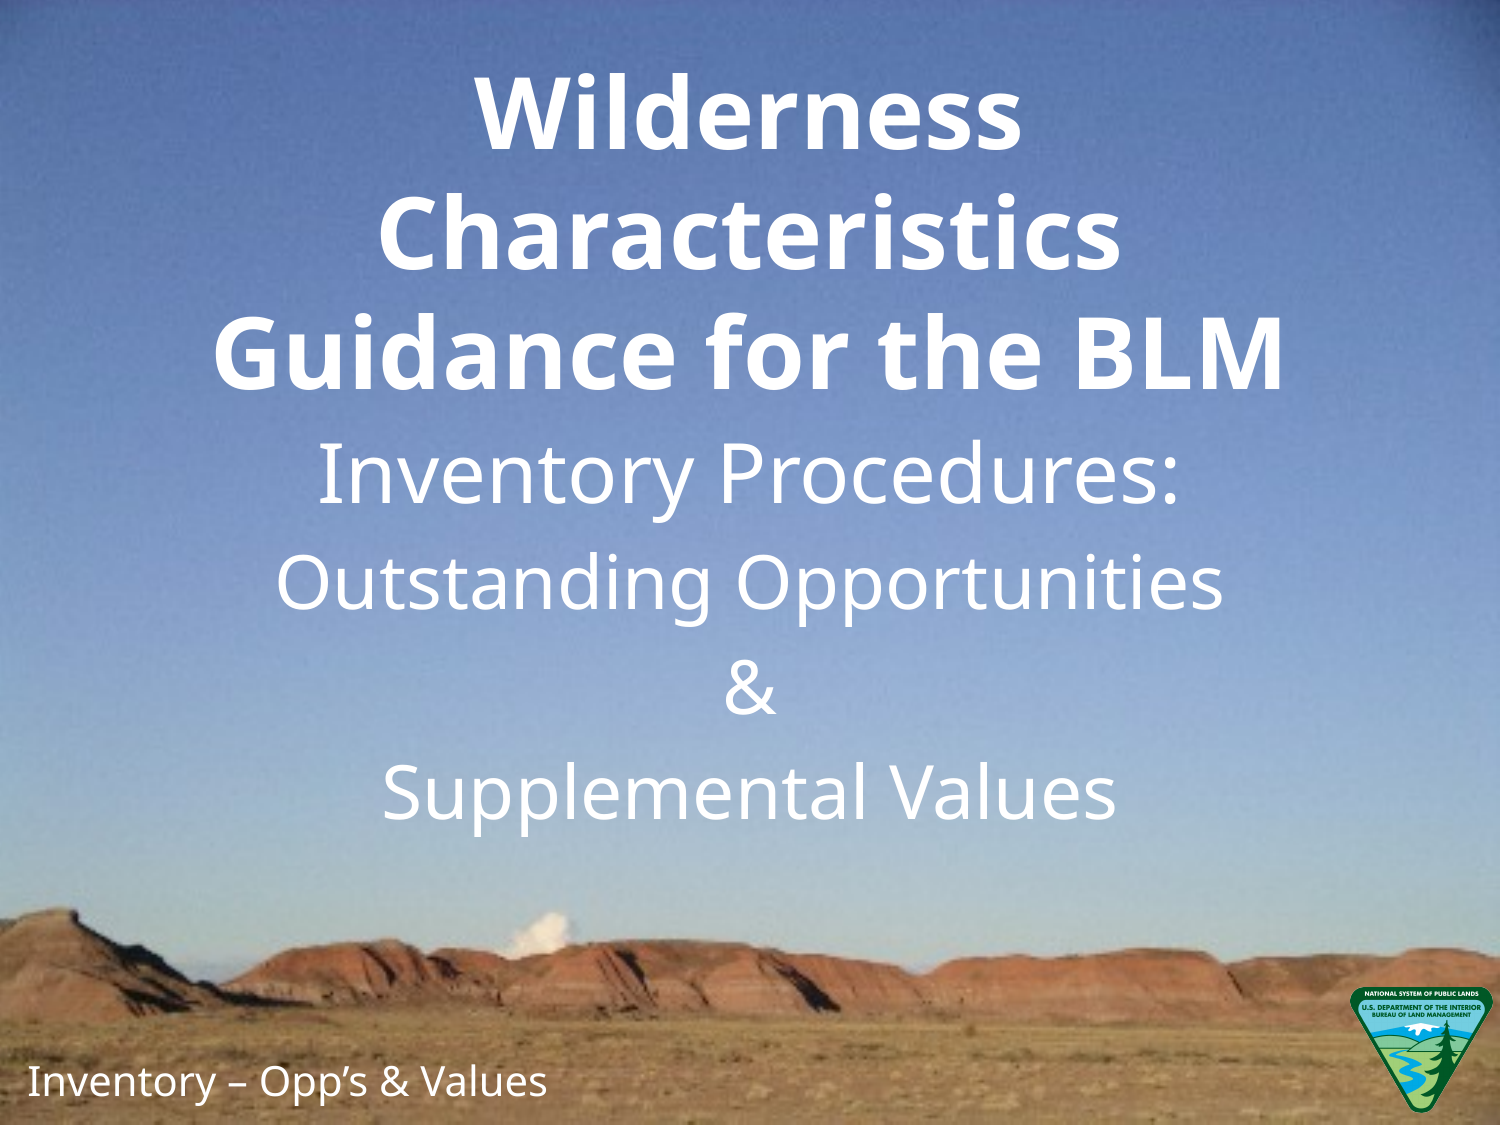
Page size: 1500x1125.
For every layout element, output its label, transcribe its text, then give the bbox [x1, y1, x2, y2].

title Wilderness Characteristics Guidance for the BLM [112, 158, 1388, 401]
subtitle Inventory Procedures: Outstanding Opportunities & Supplemental Values [224, 412, 1276, 701]
text_box Inventory – Opp’s & Values [12, 1046, 650, 1112]
picture [0, 0, 1500, 1125]
